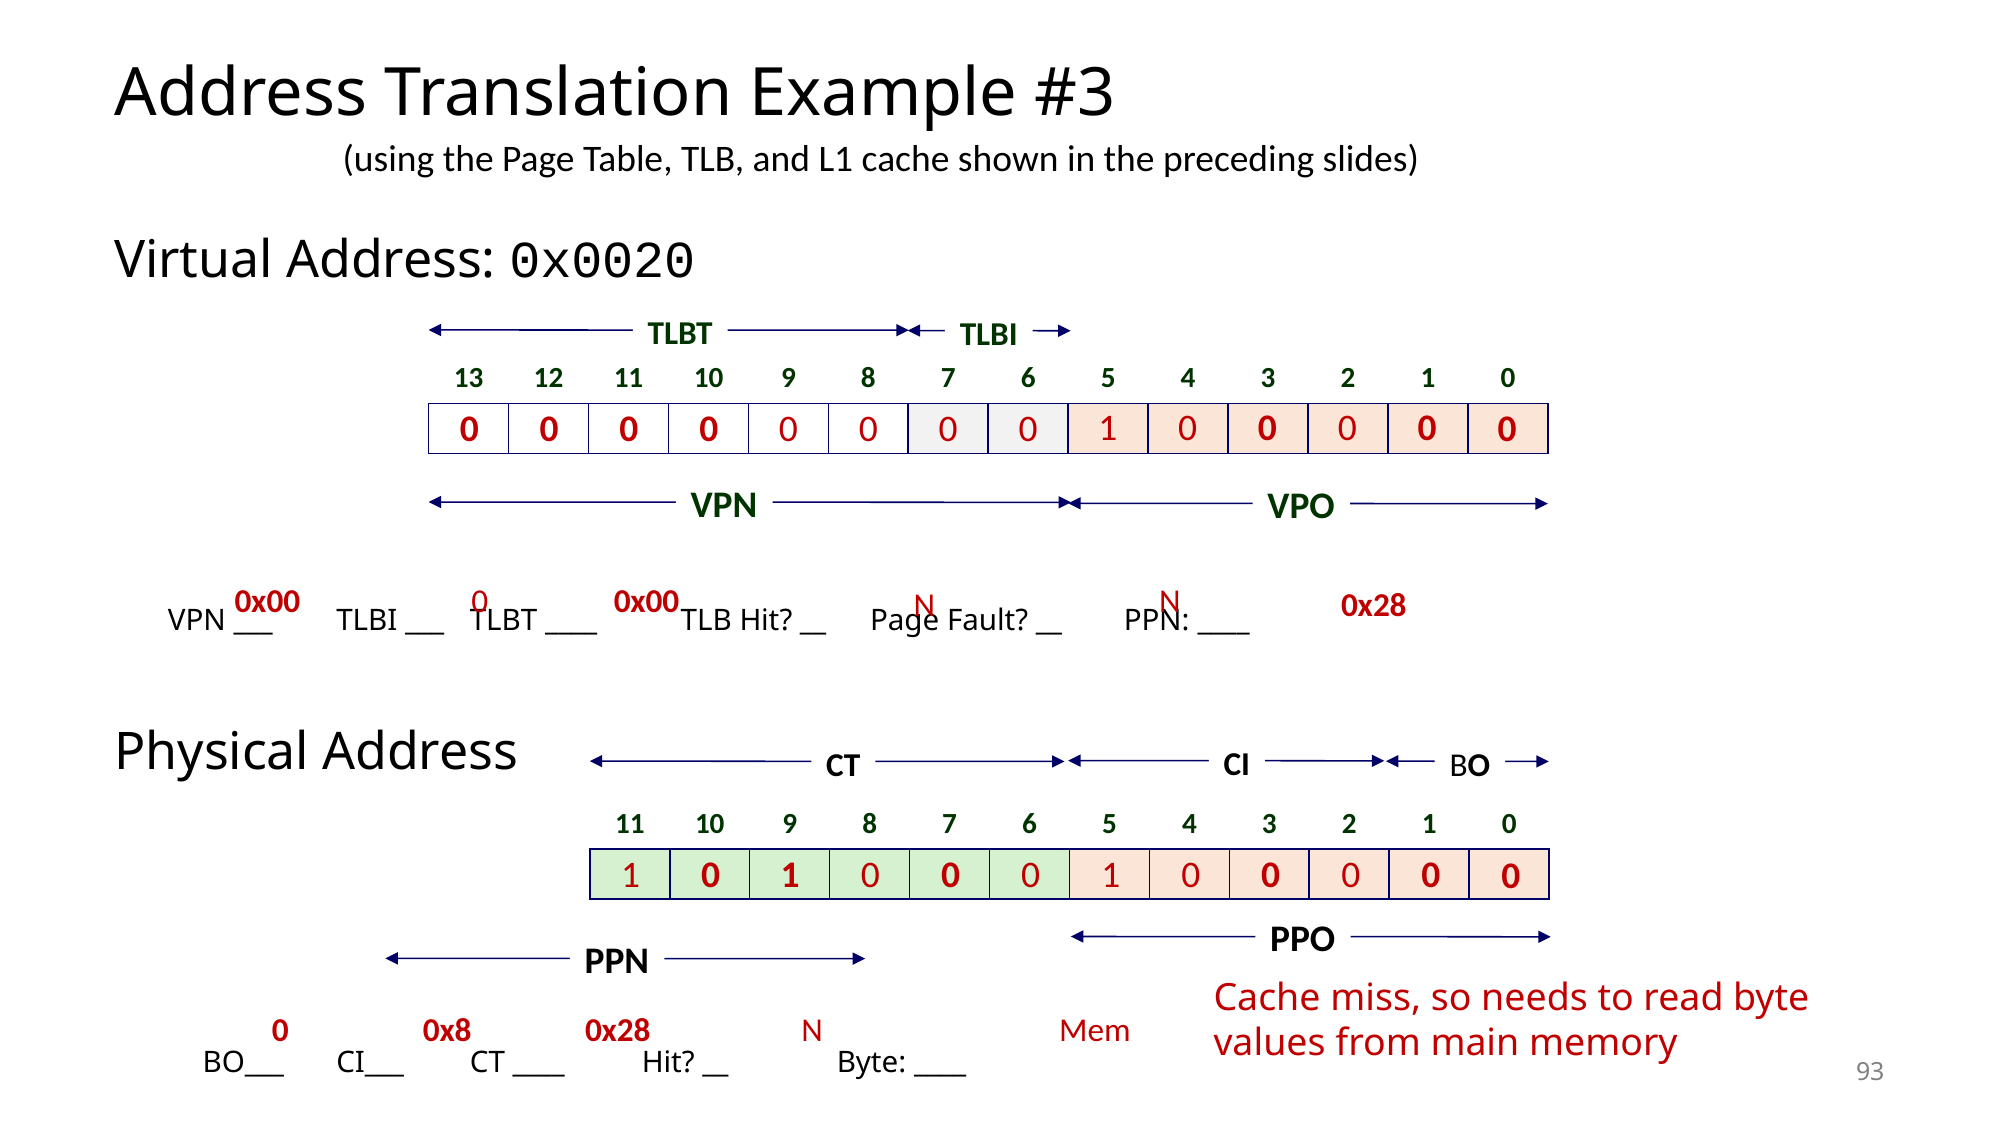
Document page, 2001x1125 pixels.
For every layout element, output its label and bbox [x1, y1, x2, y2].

text_box [1070, 912, 1840, 1071]
list [99, 233, 1900, 1088]
text_box [793, 1006, 831, 1057]
text_box [1333, 580, 1415, 632]
text_box [1151, 576, 1189, 627]
text_box [415, 1006, 480, 1057]
text_box [428, 478, 1548, 535]
title [99, 37, 1900, 150]
text_box [385, 934, 866, 990]
text_box [227, 576, 308, 627]
text_box [463, 576, 496, 627]
text_box [1068, 740, 1549, 792]
text_box [905, 580, 943, 632]
text_box [606, 576, 687, 627]
text_box [577, 1006, 659, 1057]
slide_number [1749, 1042, 1900, 1103]
text_box [428, 309, 1548, 457]
text_box [589, 740, 1065, 792]
text_box [264, 1006, 297, 1057]
text_box [327, 126, 1436, 187]
text_box [1051, 1006, 1139, 1057]
text_box [589, 798, 1550, 905]
